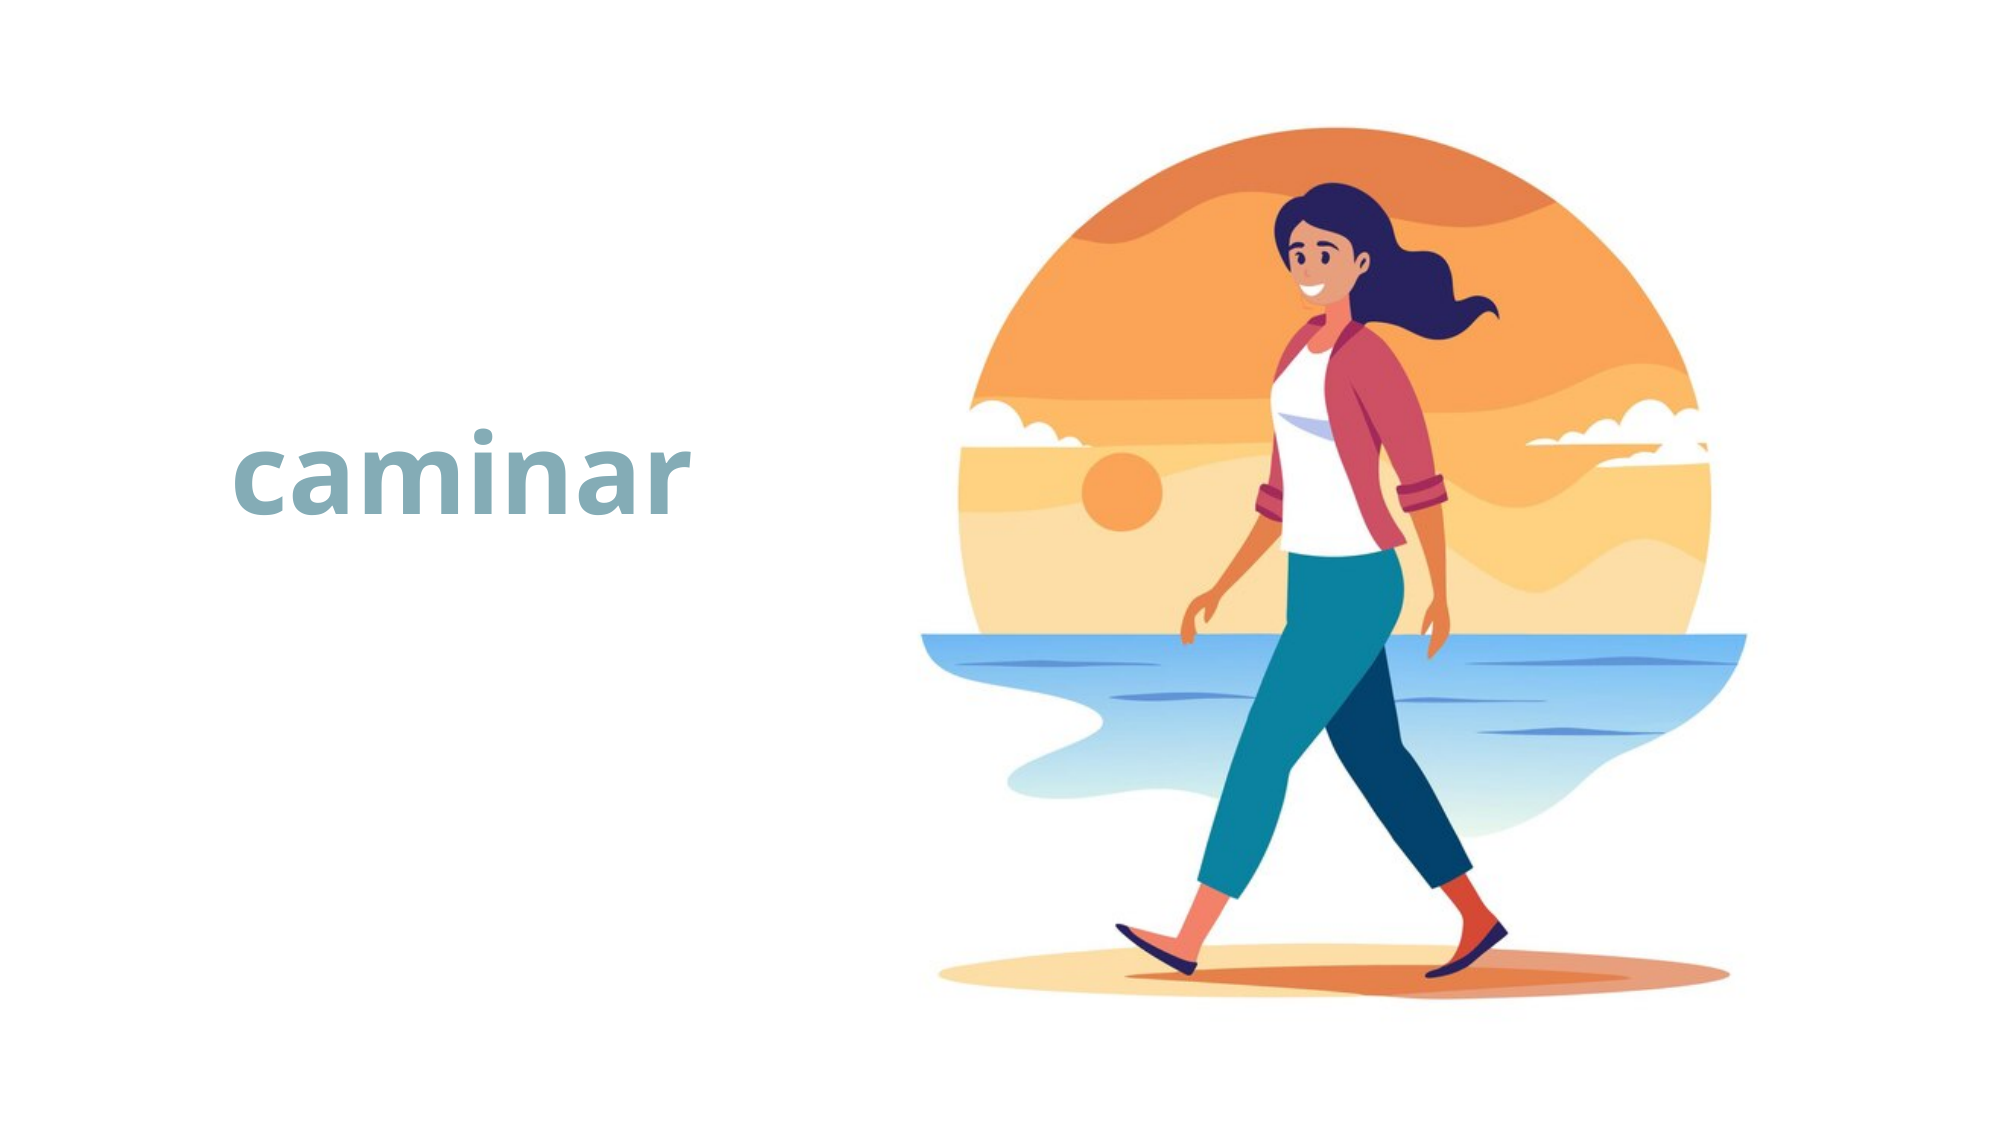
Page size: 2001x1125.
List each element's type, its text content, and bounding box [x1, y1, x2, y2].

picture [771, 0, 1898, 1125]
text_box caminar [215, 394, 709, 545]
